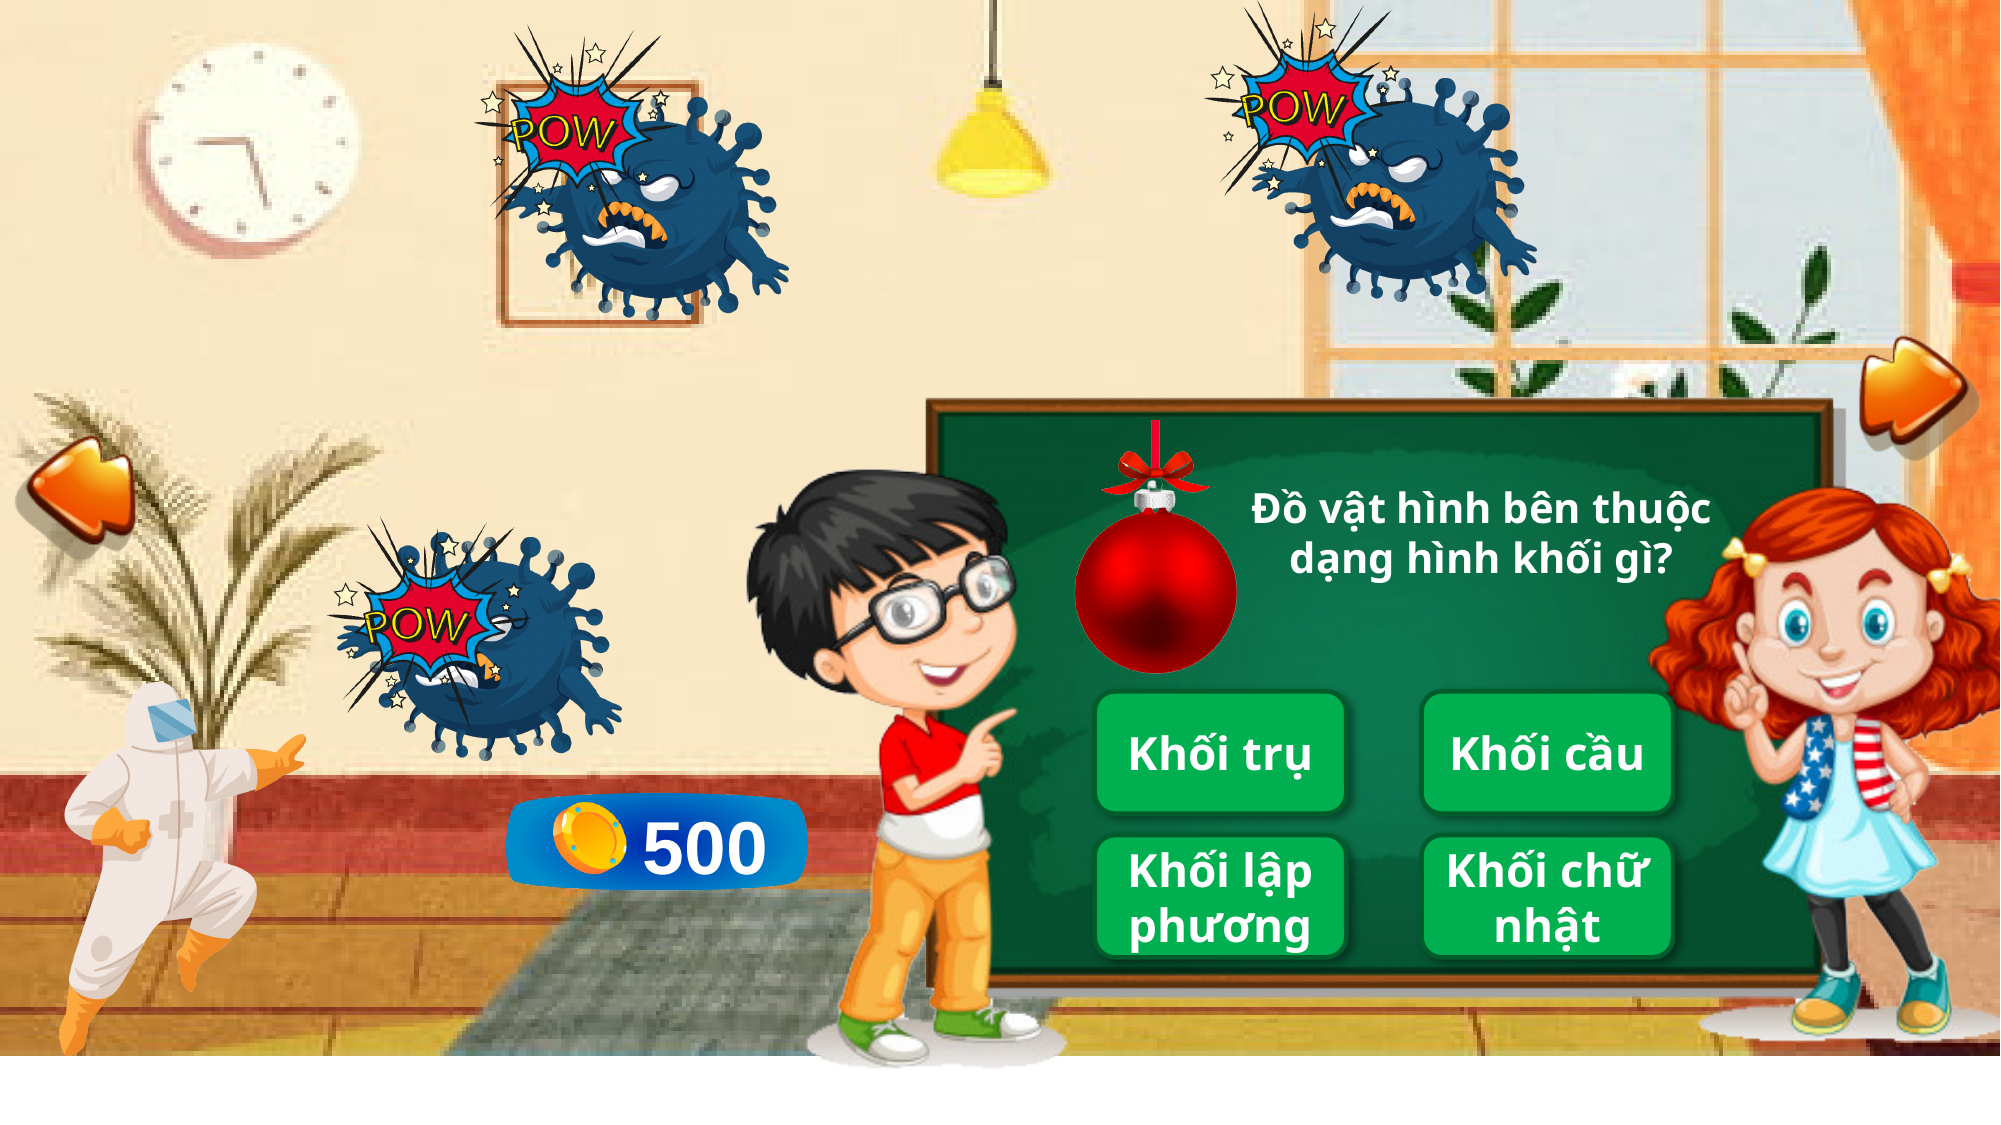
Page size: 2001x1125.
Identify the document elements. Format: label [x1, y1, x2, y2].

picture [0, 0, 2001, 1092]
list [416, 777, 730, 920]
